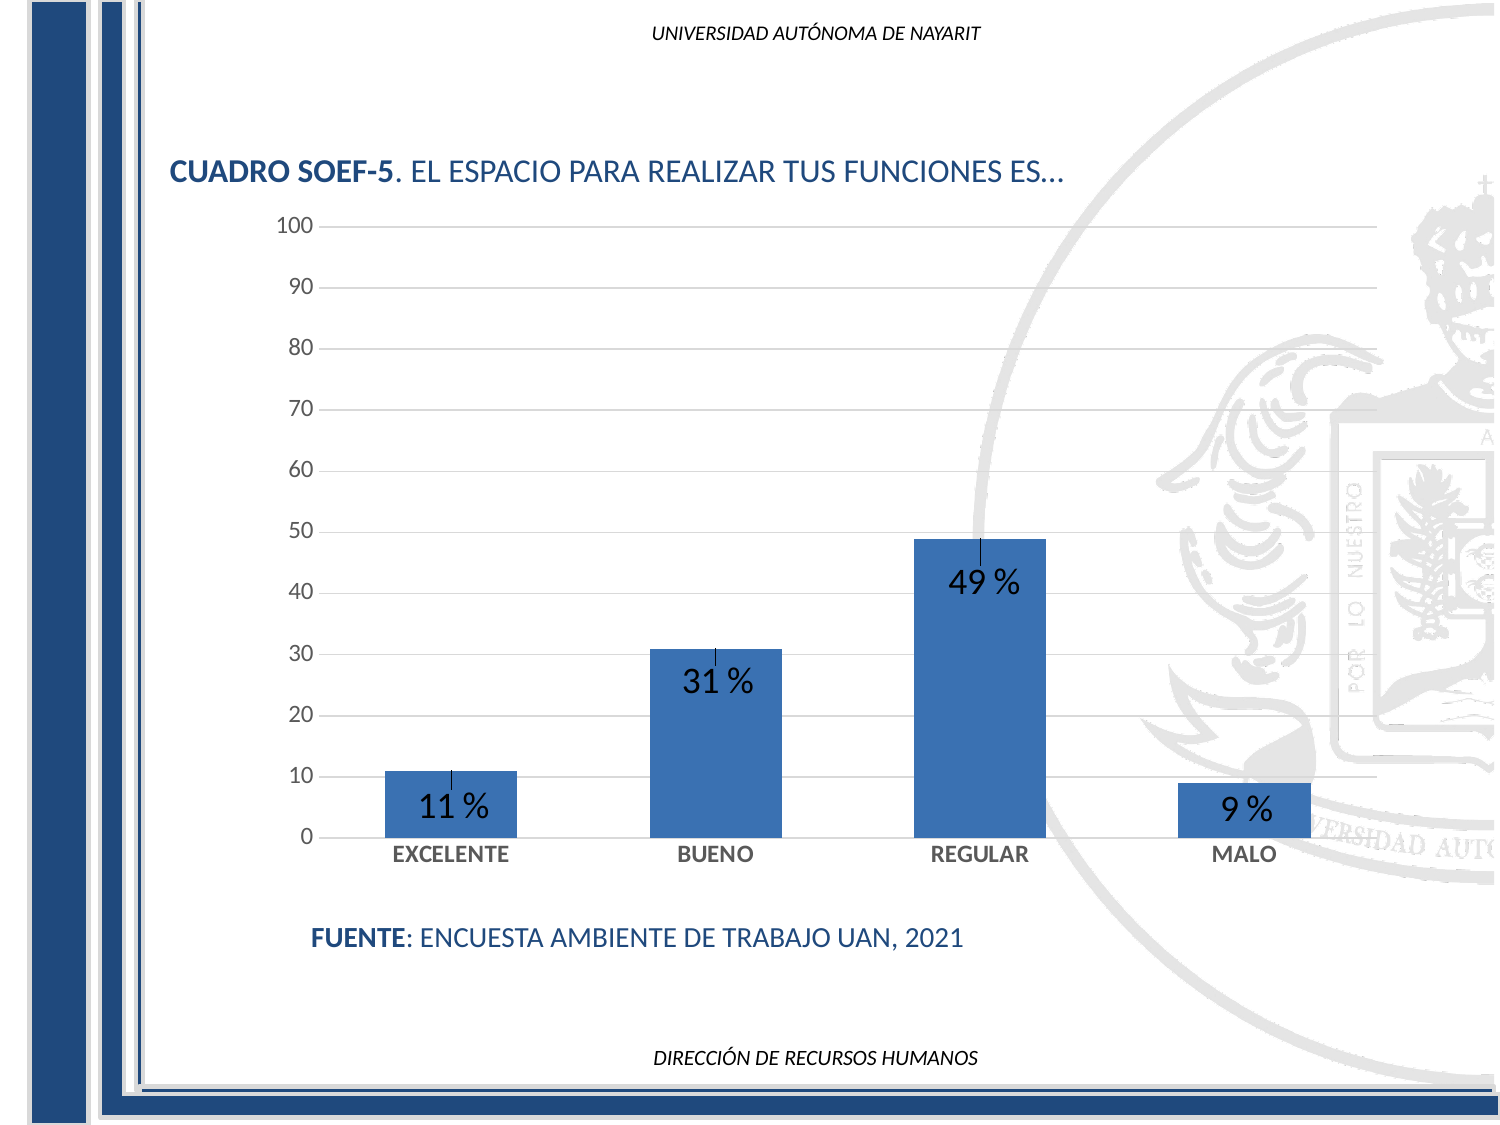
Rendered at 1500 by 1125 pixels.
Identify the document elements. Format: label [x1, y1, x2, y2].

chart [252, 200, 1400, 883]
text_box [29, 0, 1500, 1125]
